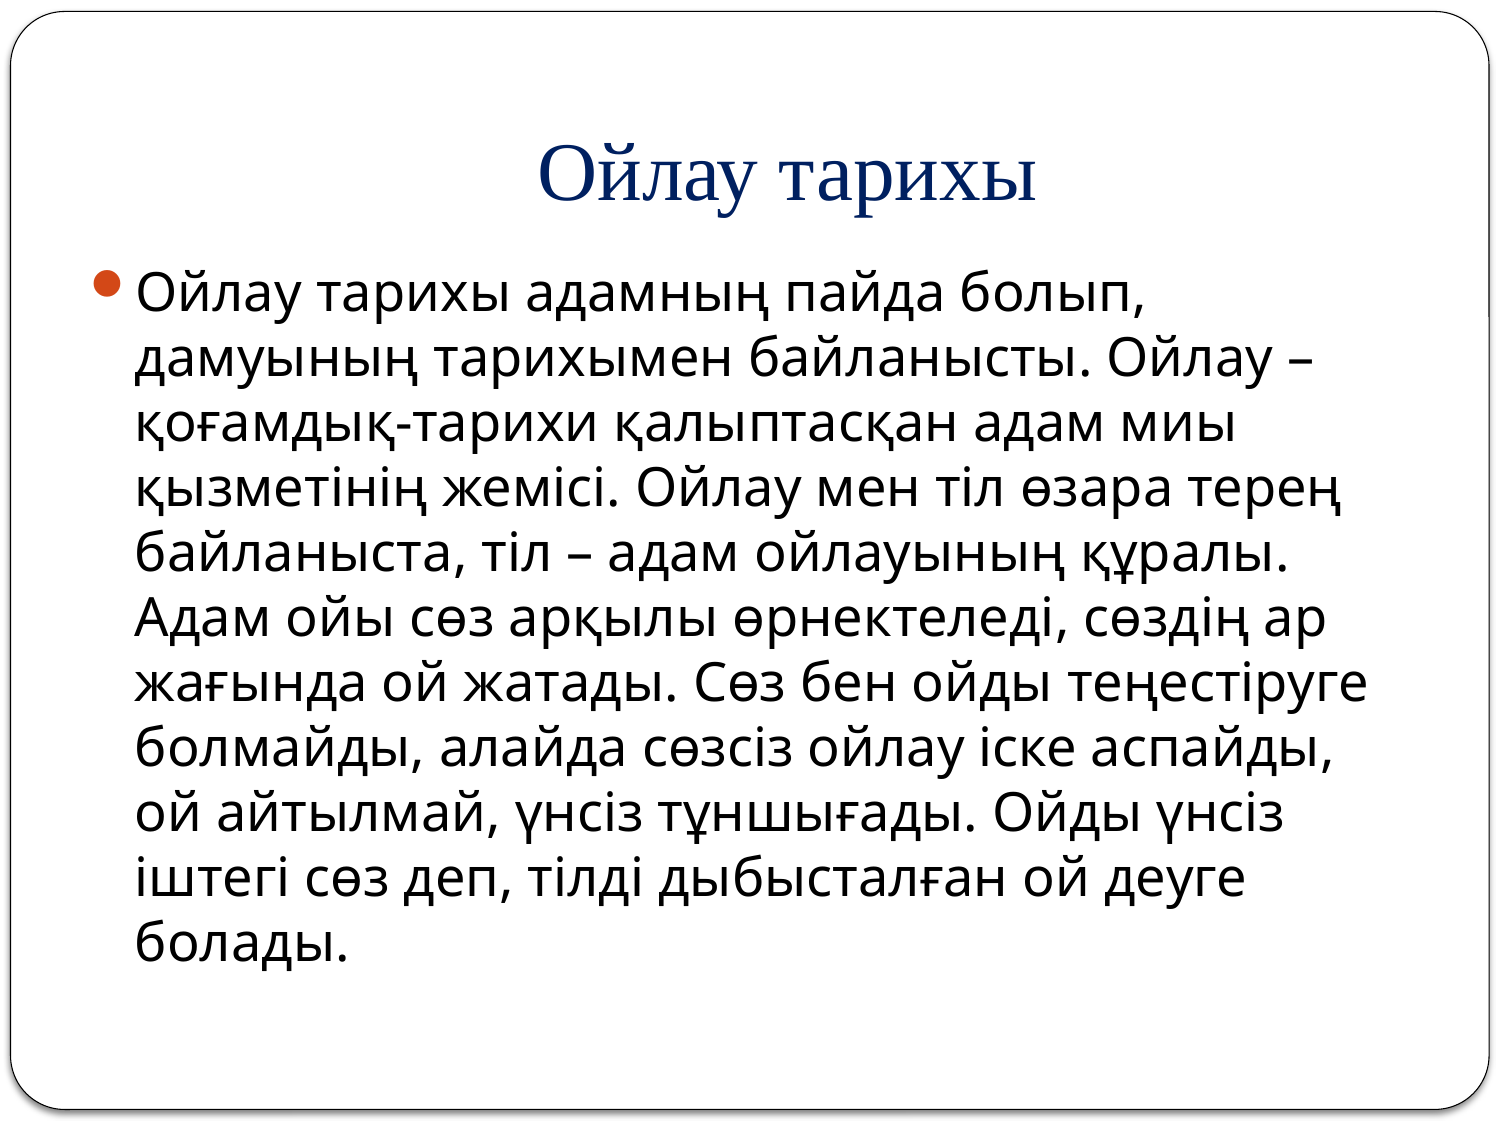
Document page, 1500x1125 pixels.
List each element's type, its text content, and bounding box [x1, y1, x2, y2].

list Ойлау тарихы адамның пайда болып, дамуының тарихымен байланысты. Ойлау – қоғамдық-тарихи қалыптасқан адам миы қызметінің жемісі. Ойлау мен тіл өзара терең байланыста, тіл – адам ойлауының құралы. Адам ойы сөз арқылы өрнектеледі, сөздің ар жағында ой жатады. Сөз бен ойды теңестіруге болмайды, алайда сөзсіз ойлау іске аспайды, ой айтылмай, үнсіз тұншығады. Ойды үнсіз іштегі сөз деп, тілді дыбысталған ой деуге болады. [75, 249, 1425, 1000]
title Ойлау тарихы [150, 45, 1425, 233]
